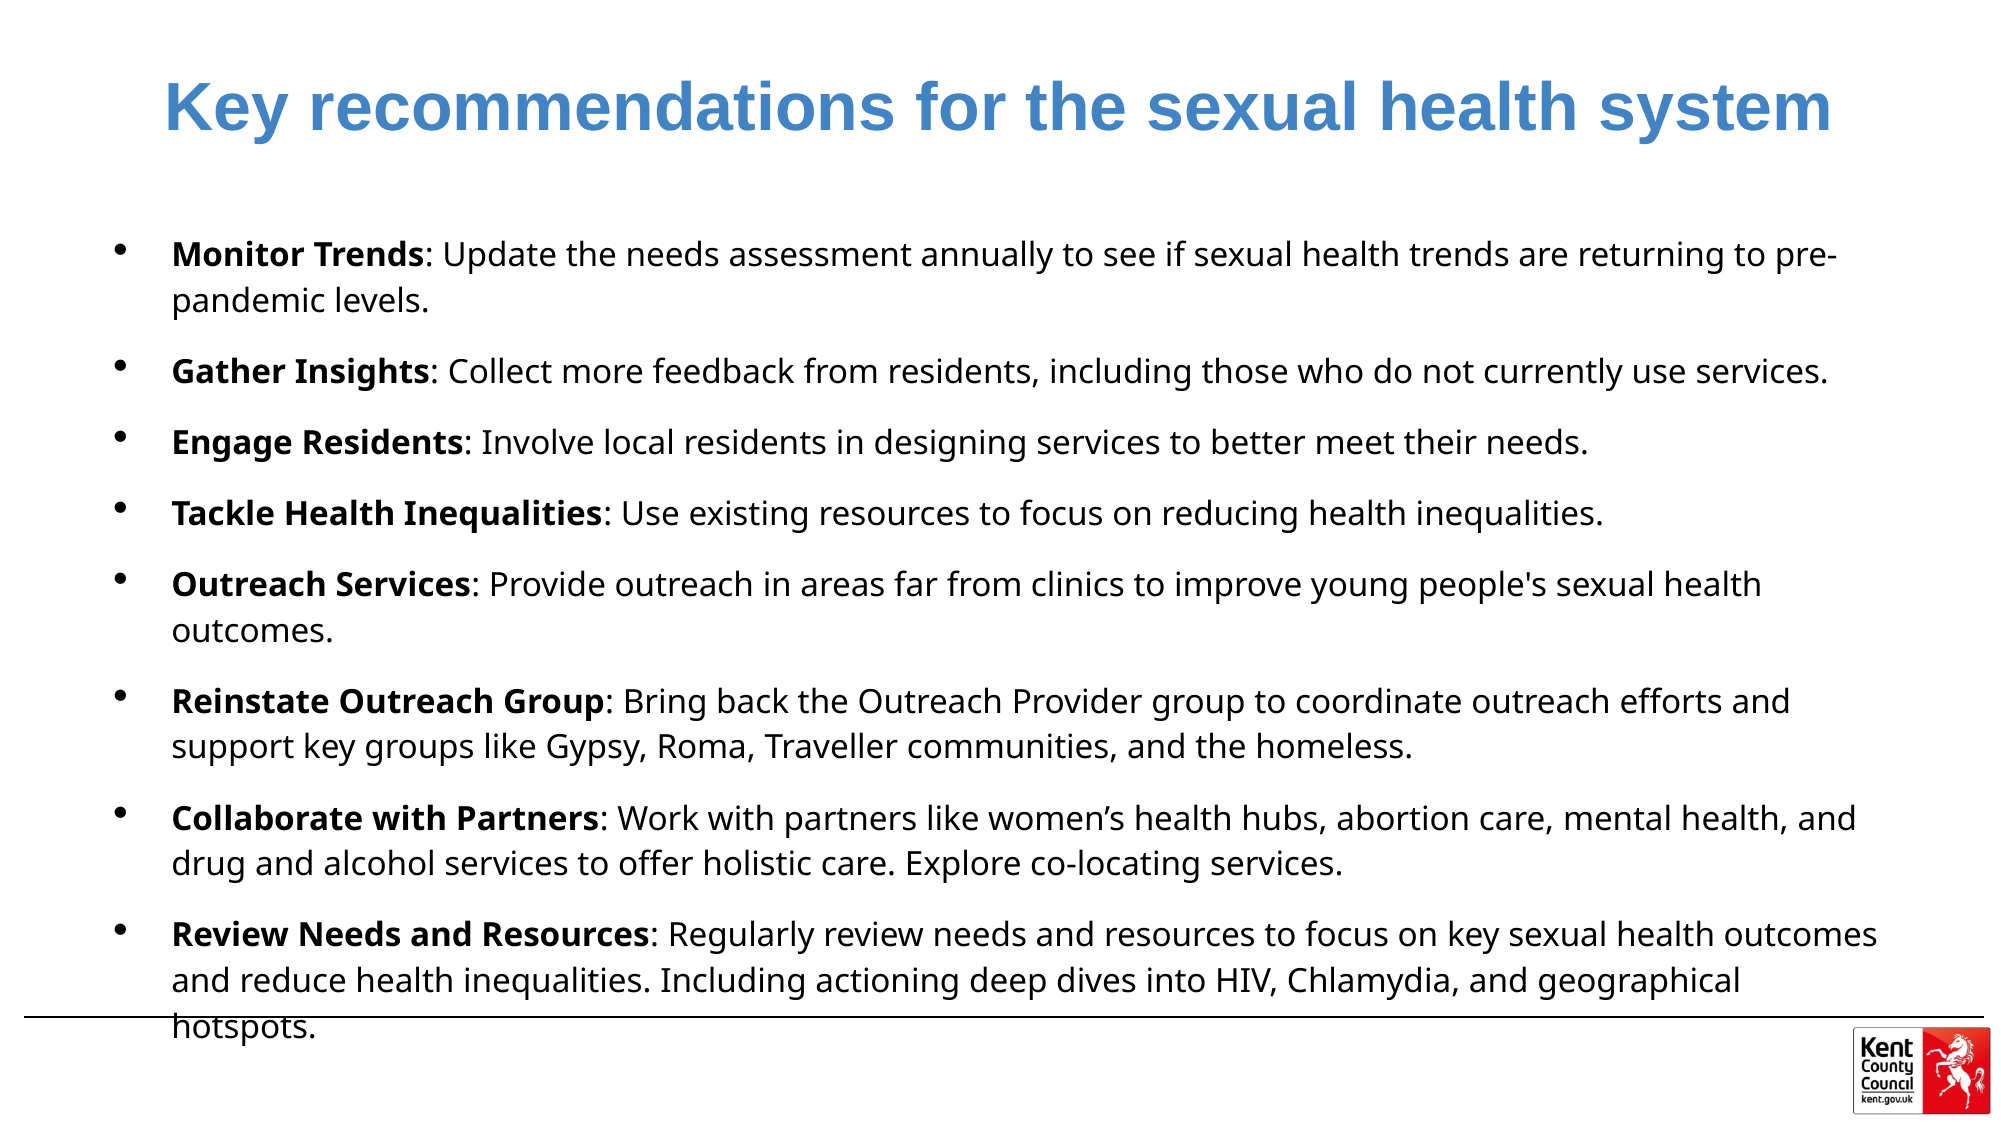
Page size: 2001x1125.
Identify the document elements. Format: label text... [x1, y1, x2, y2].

list Monitor Trends: Update the needs assessment annually to see if sexual health trends are returning to pre-pandemic levels. Gather Insights: Collect more feedback from residents, including those who do not currently use services. Engage Residents: Involve local residents in designing services to better meet their needs. Tackle Health Inequalities: Use existing resources to focus on reducing health inequalities. Outreach Services: Provide outreach in areas far from clinics to improve young people's sexual health outcomes. Reinstate Outreach Group: Bring back the Outreach Provider group to coordinate outreach efforts and support key groups like Gypsy, Roma, Traveller communities, and the homeless. Collaborate with Partners: Work with partners like women’s health hubs, abortion care, mental health, and drug and alcohol services to offer holistic care. Explore co-locating services. Review Needs and Resources: Regularly review needs and resources to focus on key sexual health outcomes and reduce health inequalities. Including actioning deep dives into HIV, Chlamydia, and geographical hotspots. [99, 219, 1900, 988]
title Key recommendations for the sexual health system [99, 45, 1900, 161]
picture [1850, 1023, 1993, 1118]
